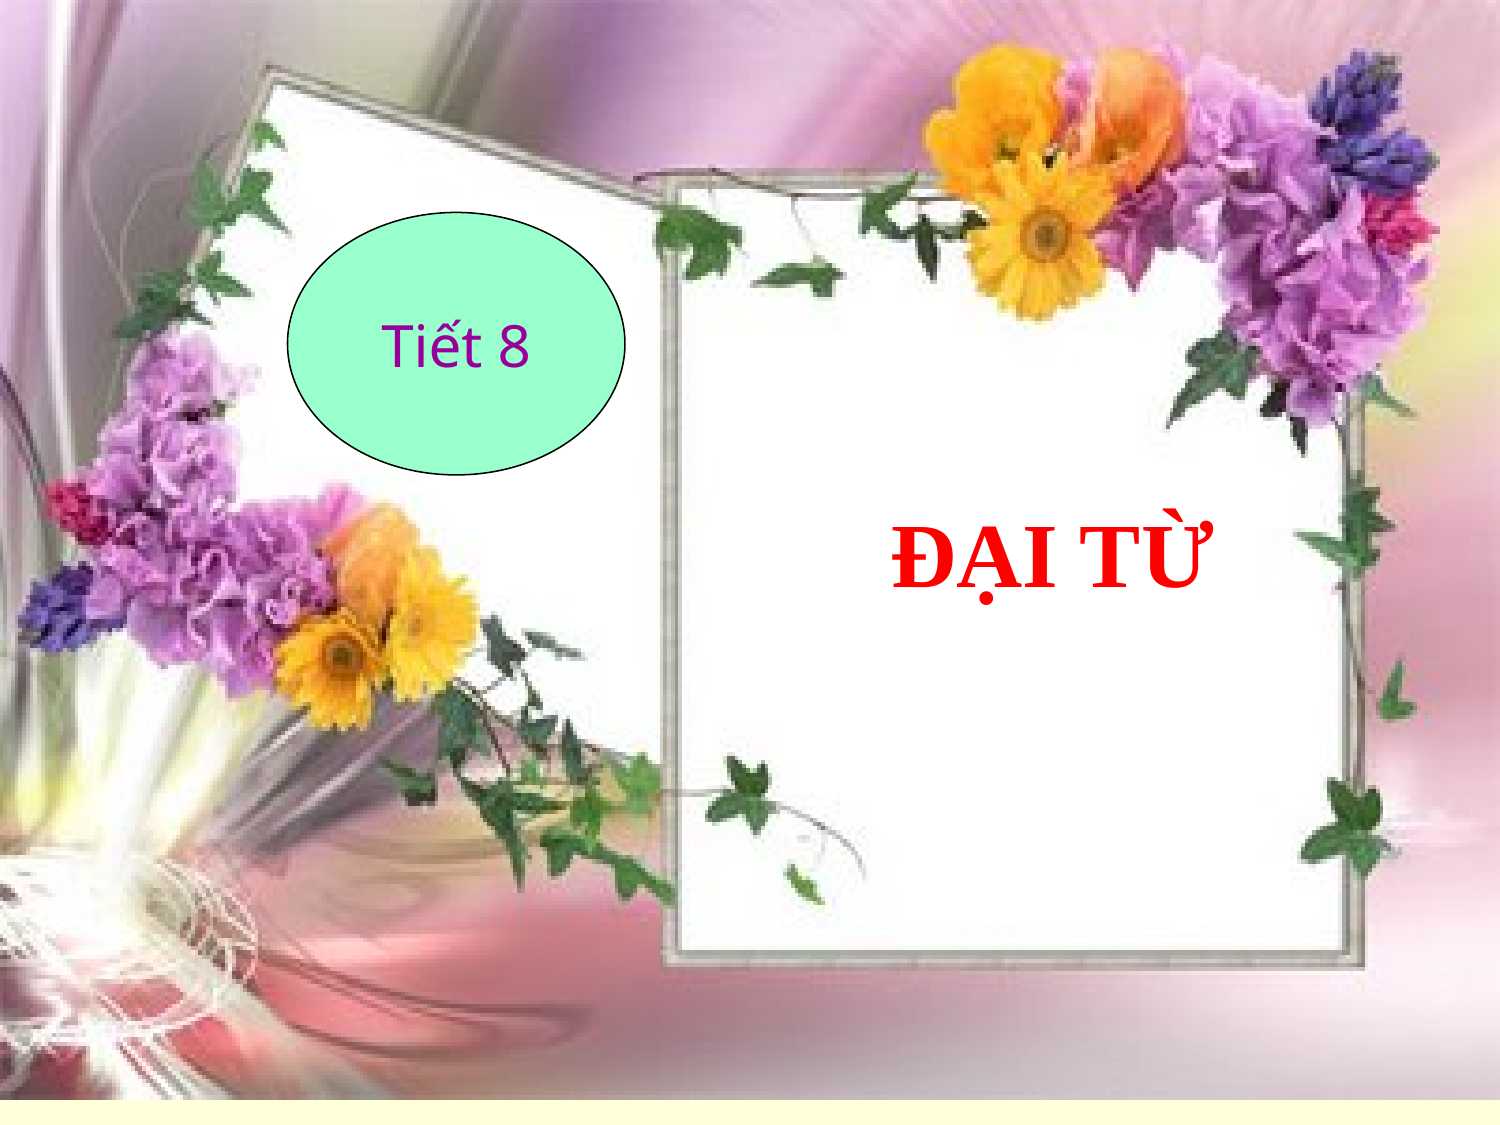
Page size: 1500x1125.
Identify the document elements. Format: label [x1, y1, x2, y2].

list [0, 0, 1500, 1101]
